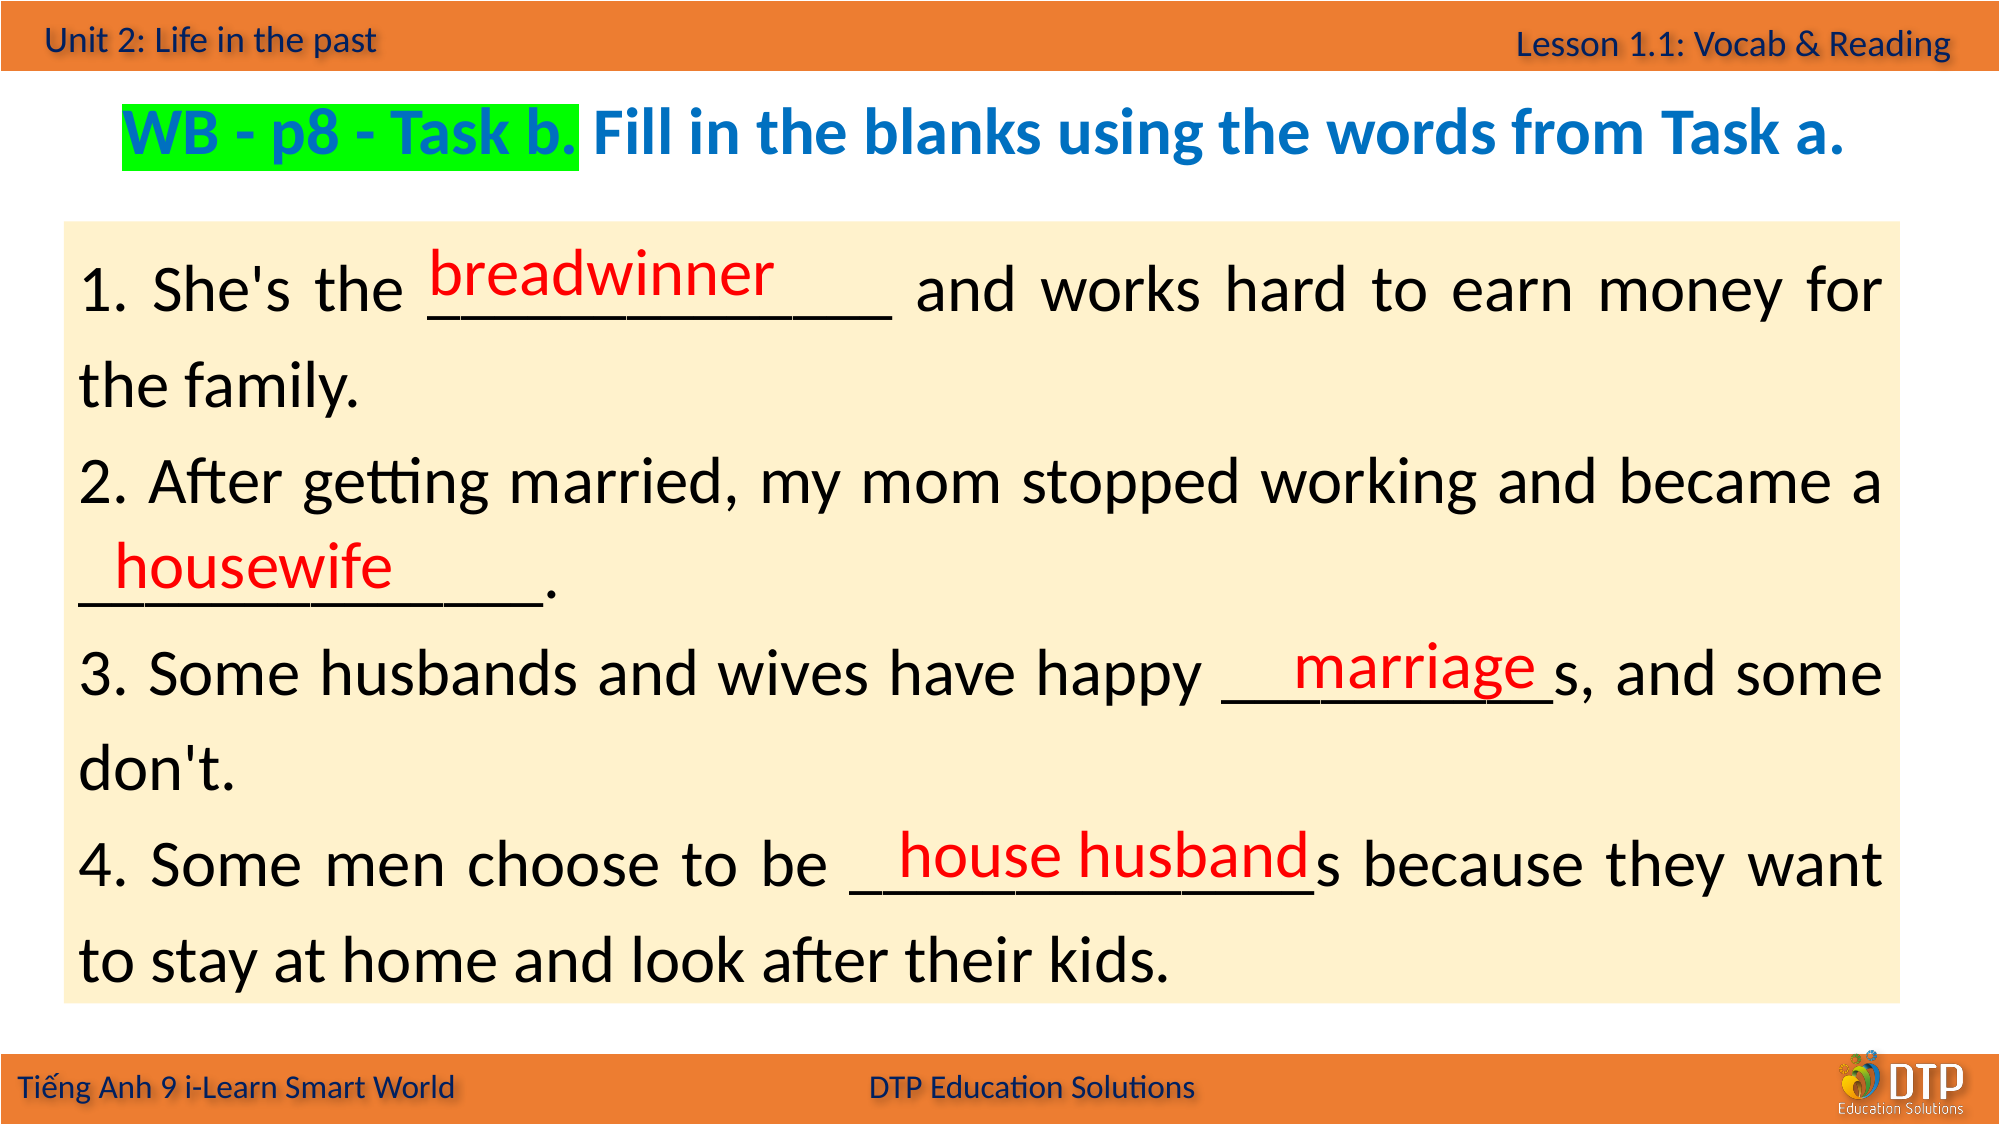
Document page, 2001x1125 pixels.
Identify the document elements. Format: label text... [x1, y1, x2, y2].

text_box marriage [1279, 614, 1688, 710]
picture [1839, 1050, 1963, 1114]
text_box house husband [883, 803, 1475, 899]
text_box WB - p8 - Task b. Fill in the blanks using the words from Task a. [107, 80, 1944, 176]
text_box 1. She's the ______________ and works hard to earn money for the family. 2. After getting married, my mom stopped working and became a ______________. 3. Some husbands and wives have happy __________s, and some don't. 4. Some men choose to be ______________s because they want to stay at home and look after their kids. [63, 221, 1900, 1004]
text_box breadwinner [414, 221, 823, 317]
text_box housewife [100, 514, 508, 610]
